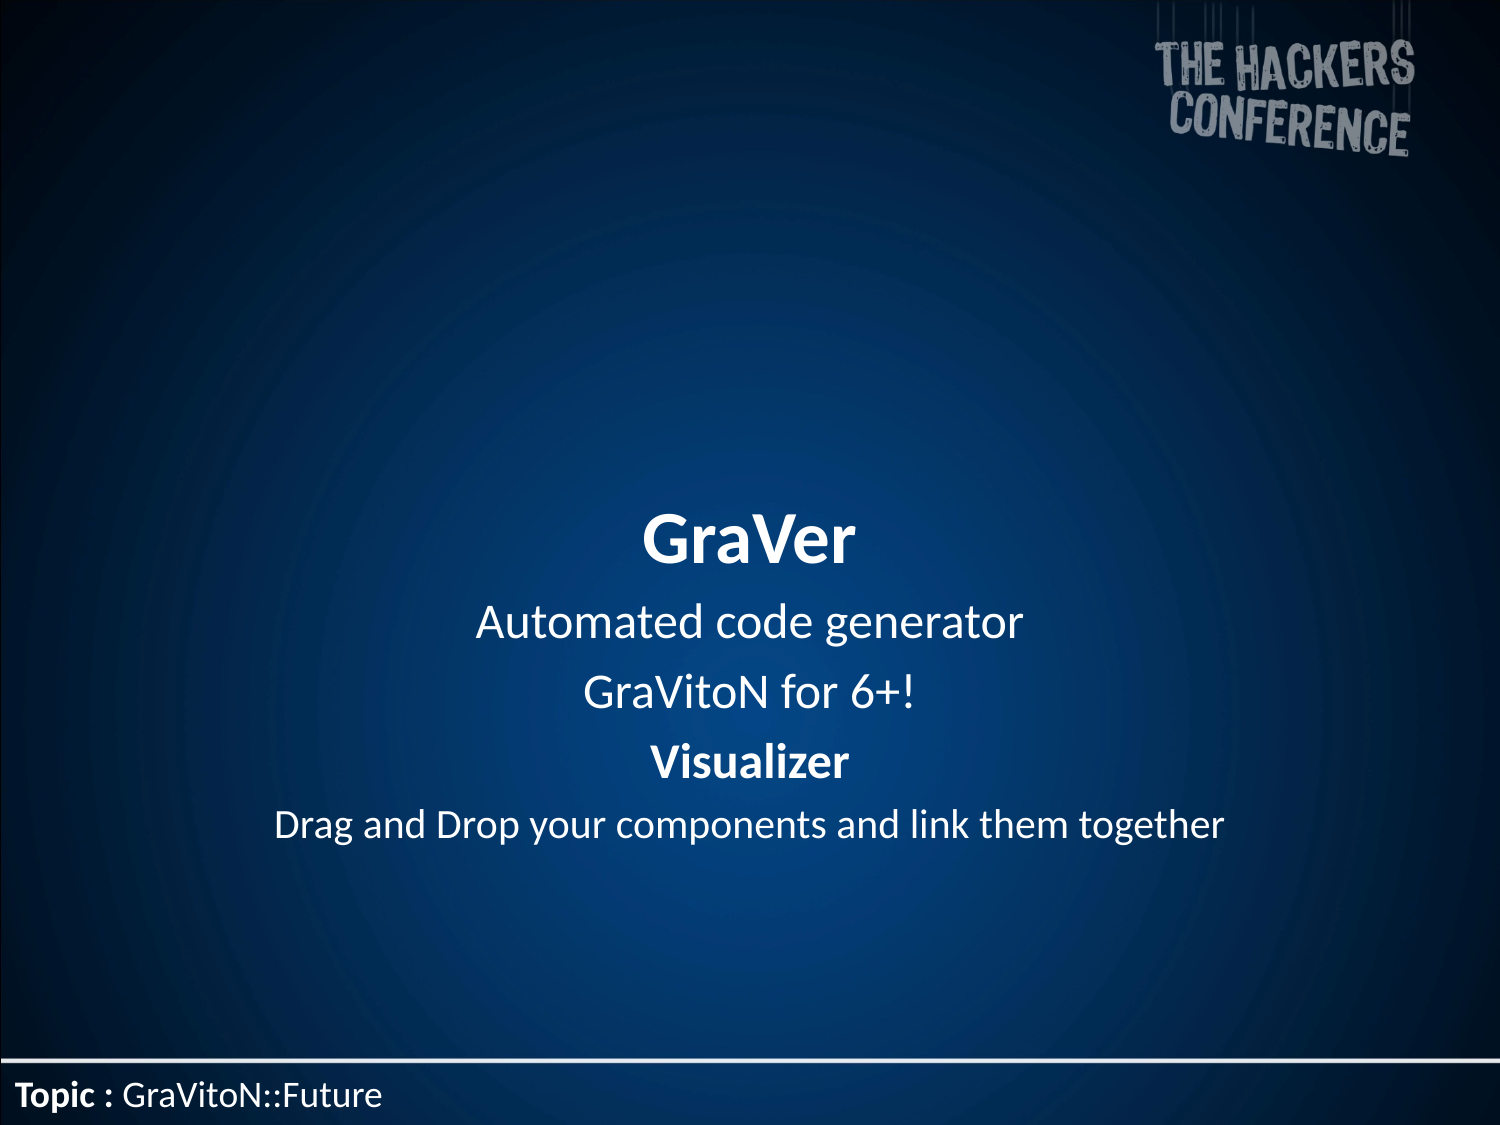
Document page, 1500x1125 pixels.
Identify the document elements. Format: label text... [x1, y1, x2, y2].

list GraVer Automated code generator GraVitoN for 6+! Visualizer Drag and Drop your components and link them together [37, 187, 1463, 1038]
picture [0, 0, 1500, 1062]
text_box Topic : GraVitoN::Future [0, 1062, 1500, 1123]
